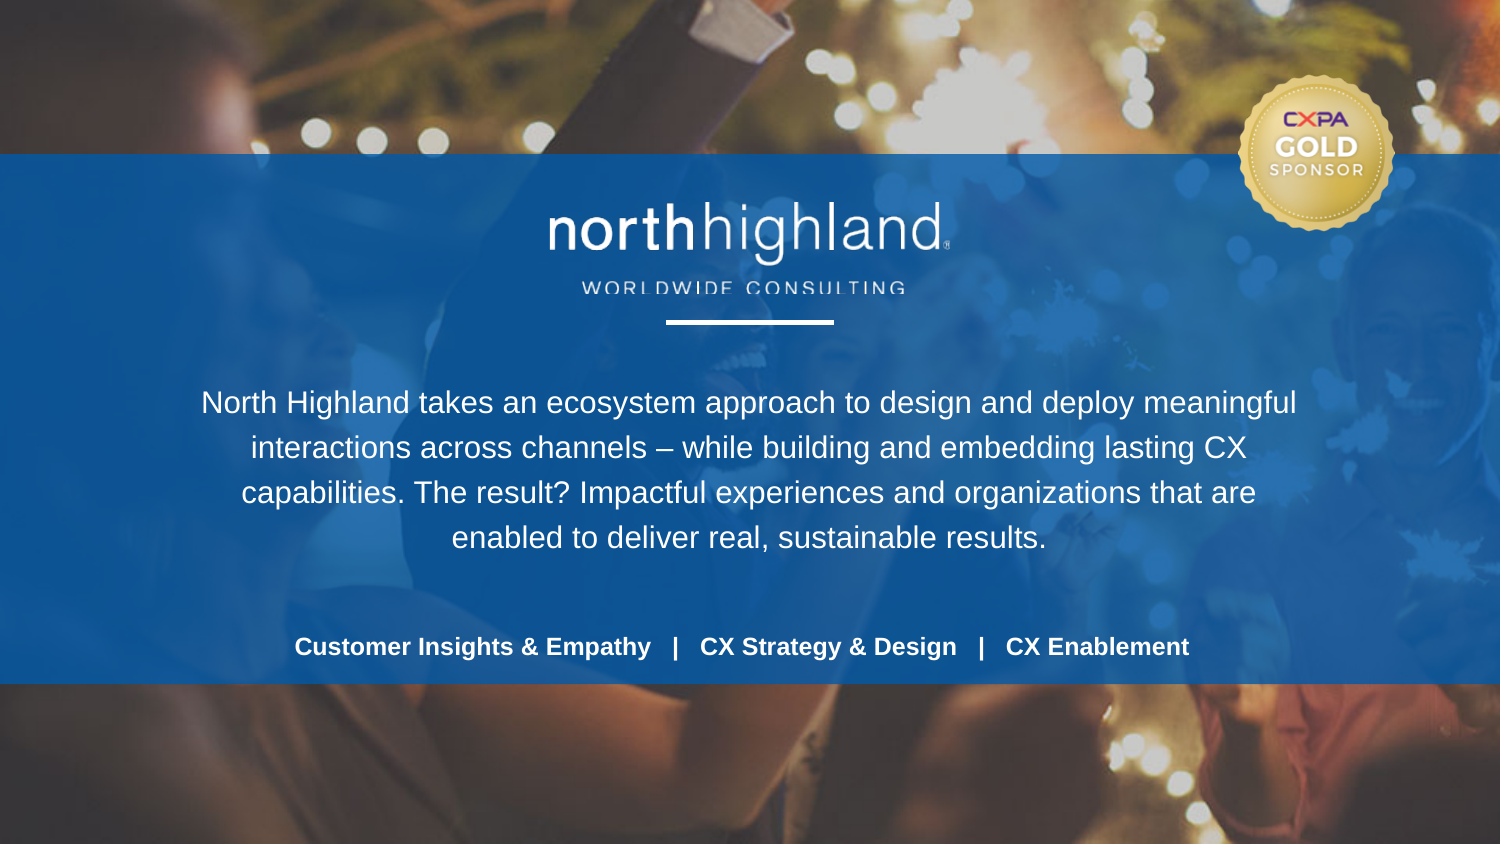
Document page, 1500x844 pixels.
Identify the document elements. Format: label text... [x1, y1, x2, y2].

picture [549, 202, 950, 294]
text_box North Highland takes an ecosystem approach to design and deploy meaningful interactions across channels – while building and embedding lasting CX capabilities. The result? Impactful experiences and organizations that are enabled to deliver real, sustainable results. [170, 367, 1330, 562]
picture [0, 0, 1500, 232]
text_box Customer Insights & Empathy | CX Strategy & Design | CX Enablement [0, 622, 1500, 665]
picture [0, 685, 1500, 844]
